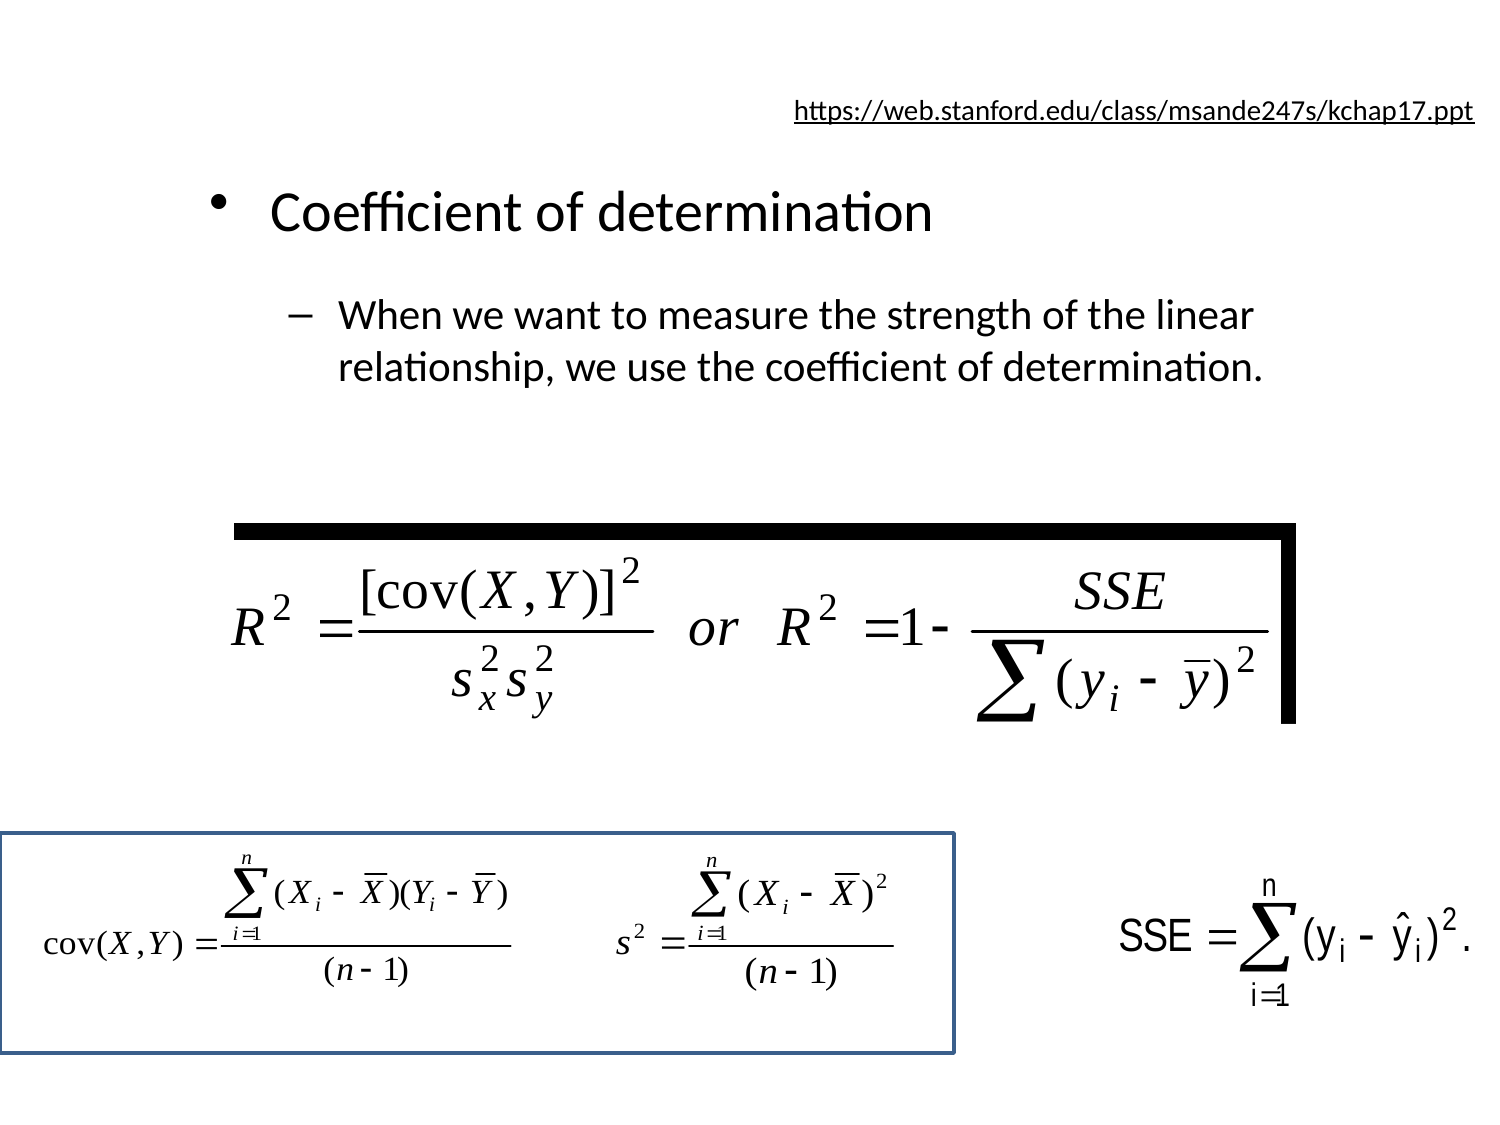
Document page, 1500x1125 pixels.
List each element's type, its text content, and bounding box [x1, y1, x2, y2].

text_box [219, 539, 1282, 741]
text_box https://web.stanford.edu/class/msande247s/kchap17.ppt [778, 83, 1500, 134]
picture [1110, 856, 1481, 1017]
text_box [609, 843, 902, 999]
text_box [36, 839, 521, 999]
list When we want to measure the strength of the linear relationship, we use the coefficient of determination. [194, 279, 1306, 410]
text_box [0, 831, 956, 1055]
title Coefficient of determination [194, 126, 1306, 279]
